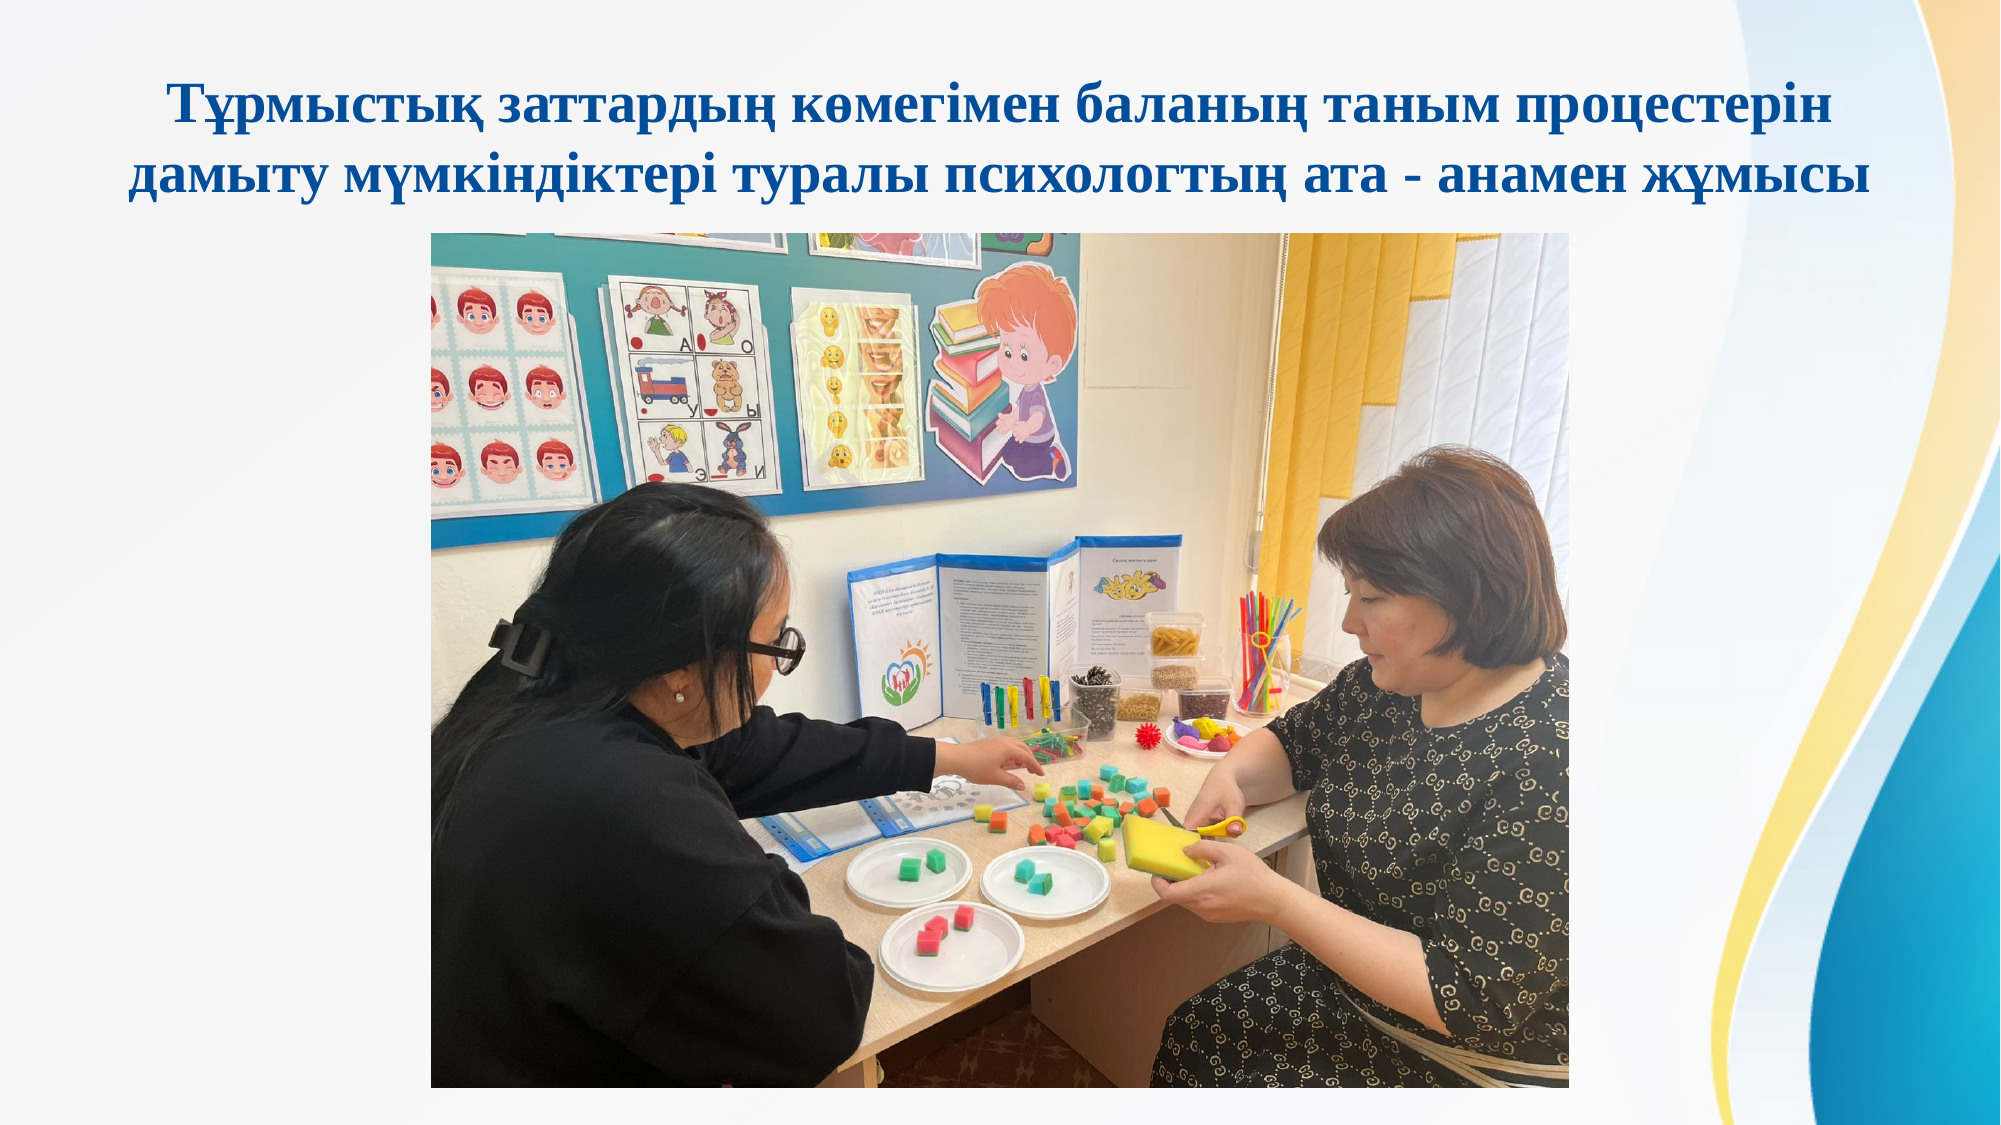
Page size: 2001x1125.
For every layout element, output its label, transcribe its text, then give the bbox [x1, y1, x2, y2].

title Тұрмыстық заттардың көмегімен баланың таным процестерін дамыту мүмкіндіктері туралы психологтың ата - анамен жұмысы [99, 22, 1901, 175]
picture [0, 0, 2001, 1125]
